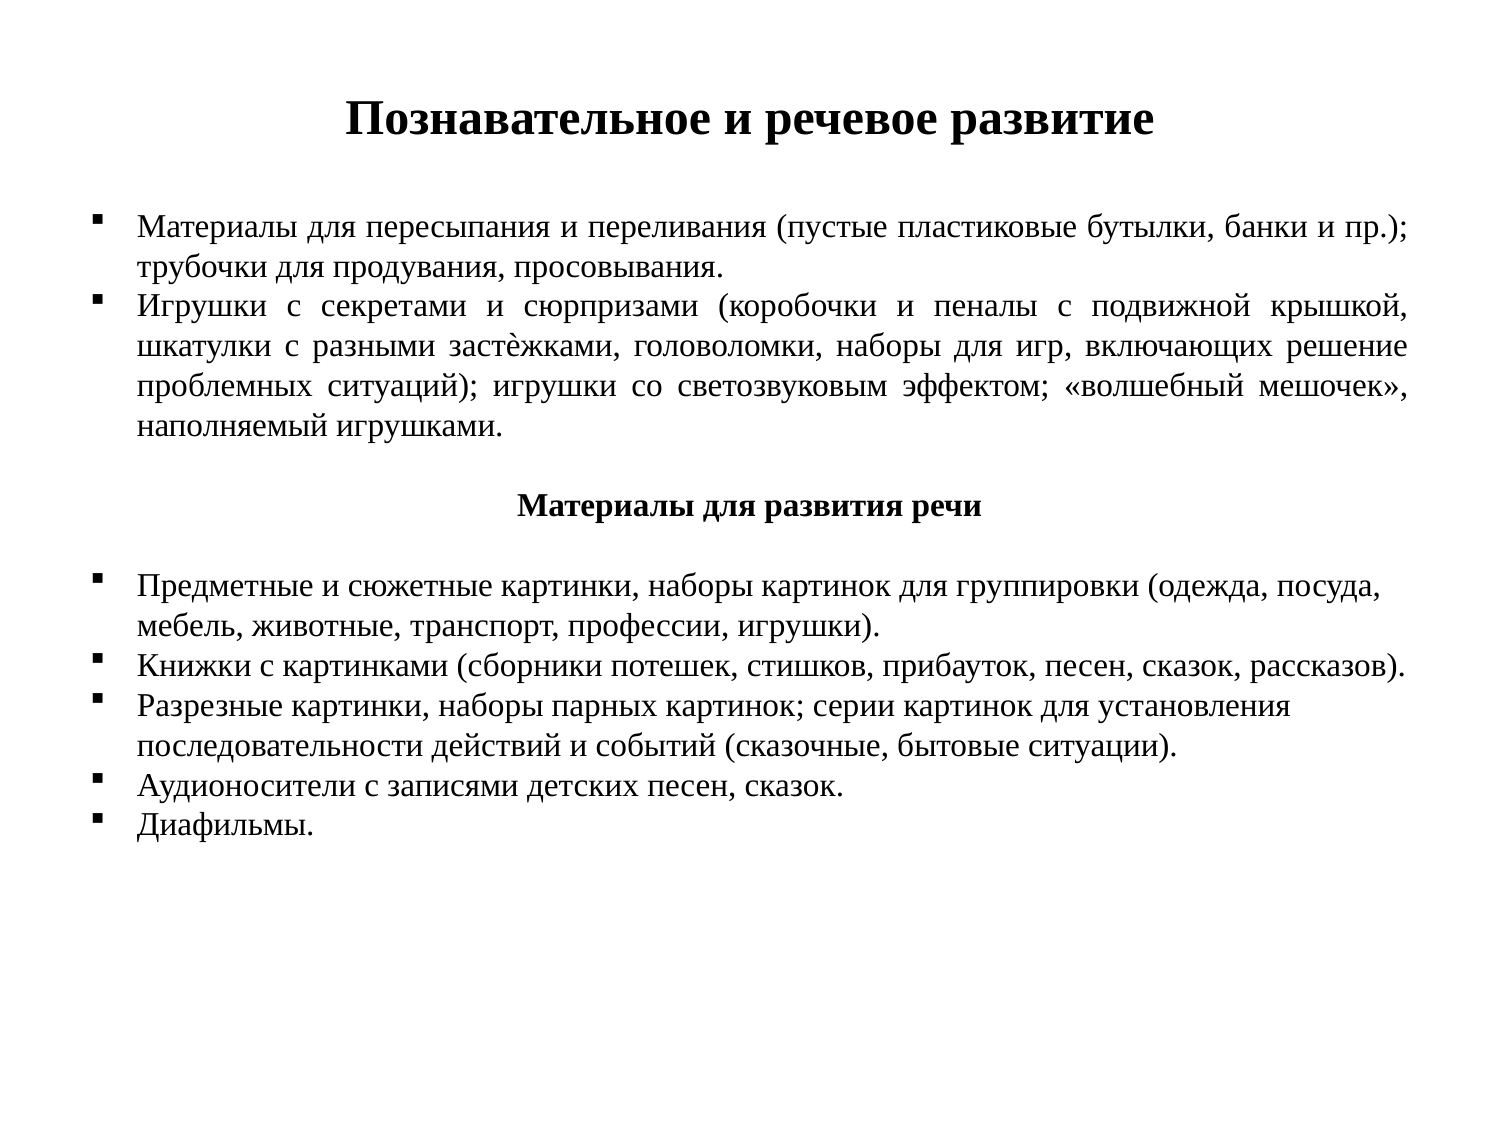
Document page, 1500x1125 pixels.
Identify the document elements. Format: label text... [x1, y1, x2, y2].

list Материалы для пересыпания и переливания (пустые пластиковые бутылки, банки и пр.); трубочки для продувания, просовывания. Игрушки с секретами и сюрпризами (коробочки и пеналы с подвижной крышкой, шкатулки с разными застѐжками, головоломки, наборы для игр, включающих решение проблемных ситуаций); игрушки со светозвуковым эффектом; «волшебный мешочек», наполняемый игрушками. Материалы для развития речи Предметные и сюжетные картинки, наборы картинок для группировки (одежда, посуда, мебель, животные, транспорт, профессии, игрушки). Книжки с картинками (сборники потешек, стишков, прибауток, песен, сказок, рассказов). Разрезные картинки, наборы парных картинок; серии картинок для установления последовательности действий и событий (сказочные, бытовые ситуации). Аудионосители с записями детских песен, сказок. Диафильмы. [75, 196, 1425, 1005]
title Познавательное и речевое развитие [75, 45, 1425, 185]
